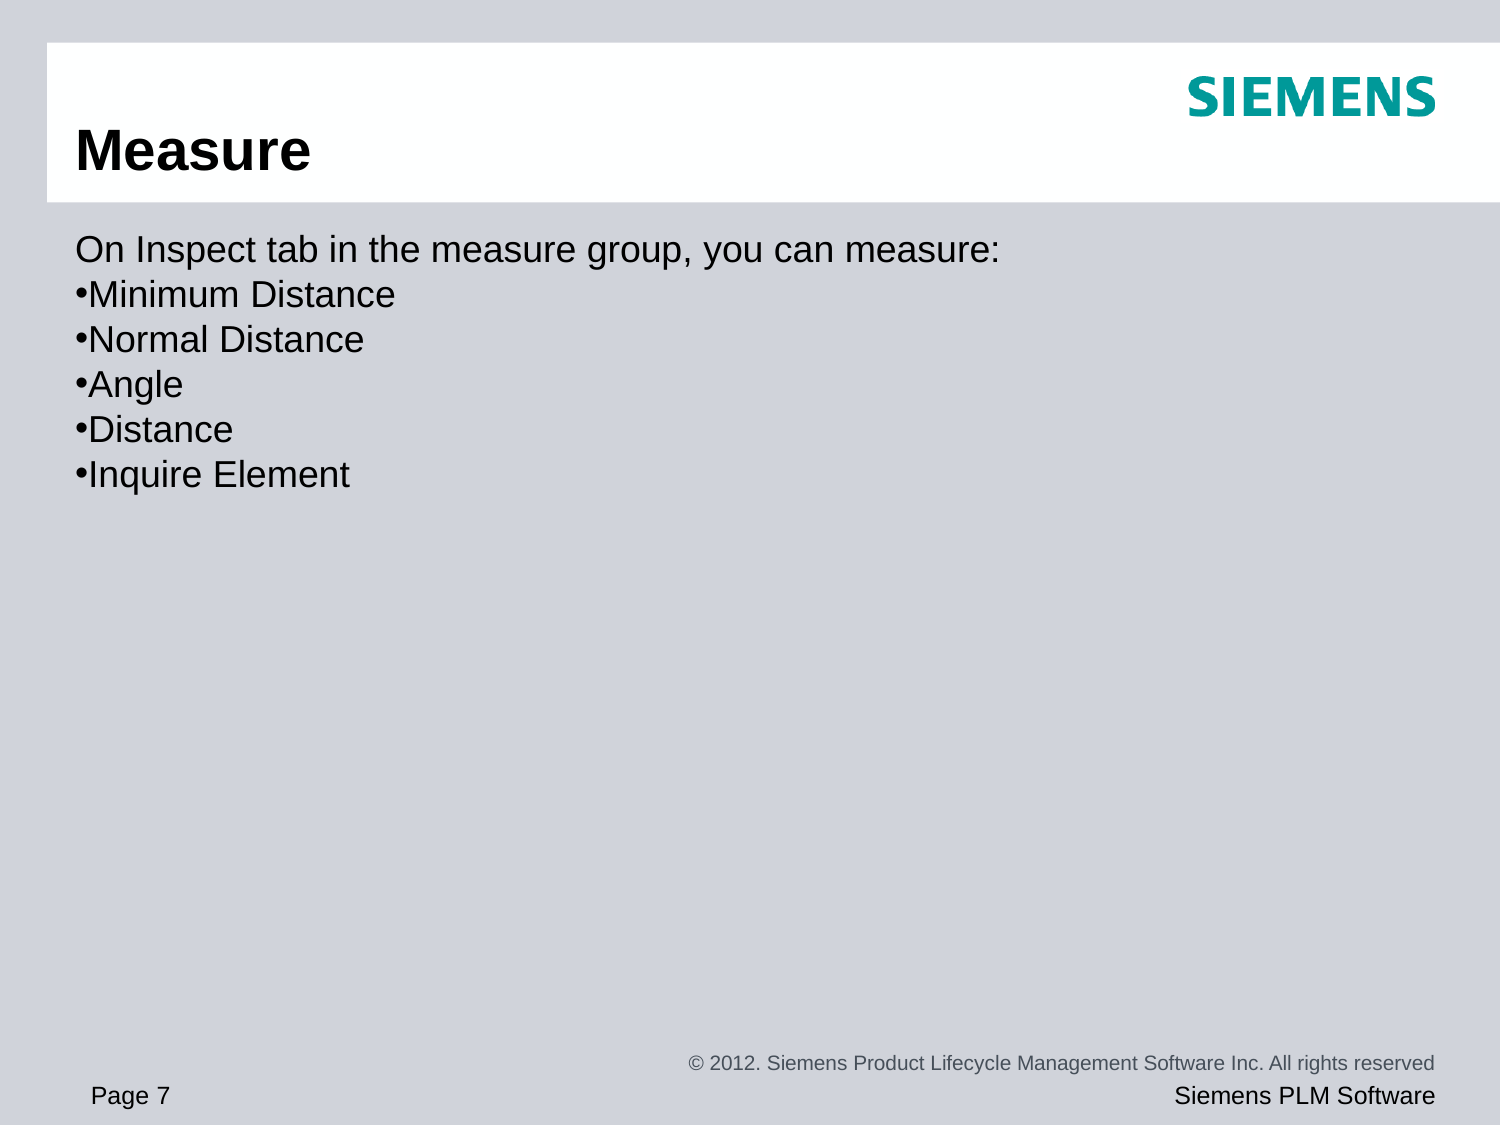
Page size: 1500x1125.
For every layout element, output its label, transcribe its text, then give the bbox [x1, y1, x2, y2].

list On Inspect tab in the measure group, you can measure: Minimum Distance Normal Distance Angle Distance Inquire Element [74, 224, 1413, 1038]
picture [1181, 69, 1444, 123]
title Measure [74, 49, 1095, 183]
